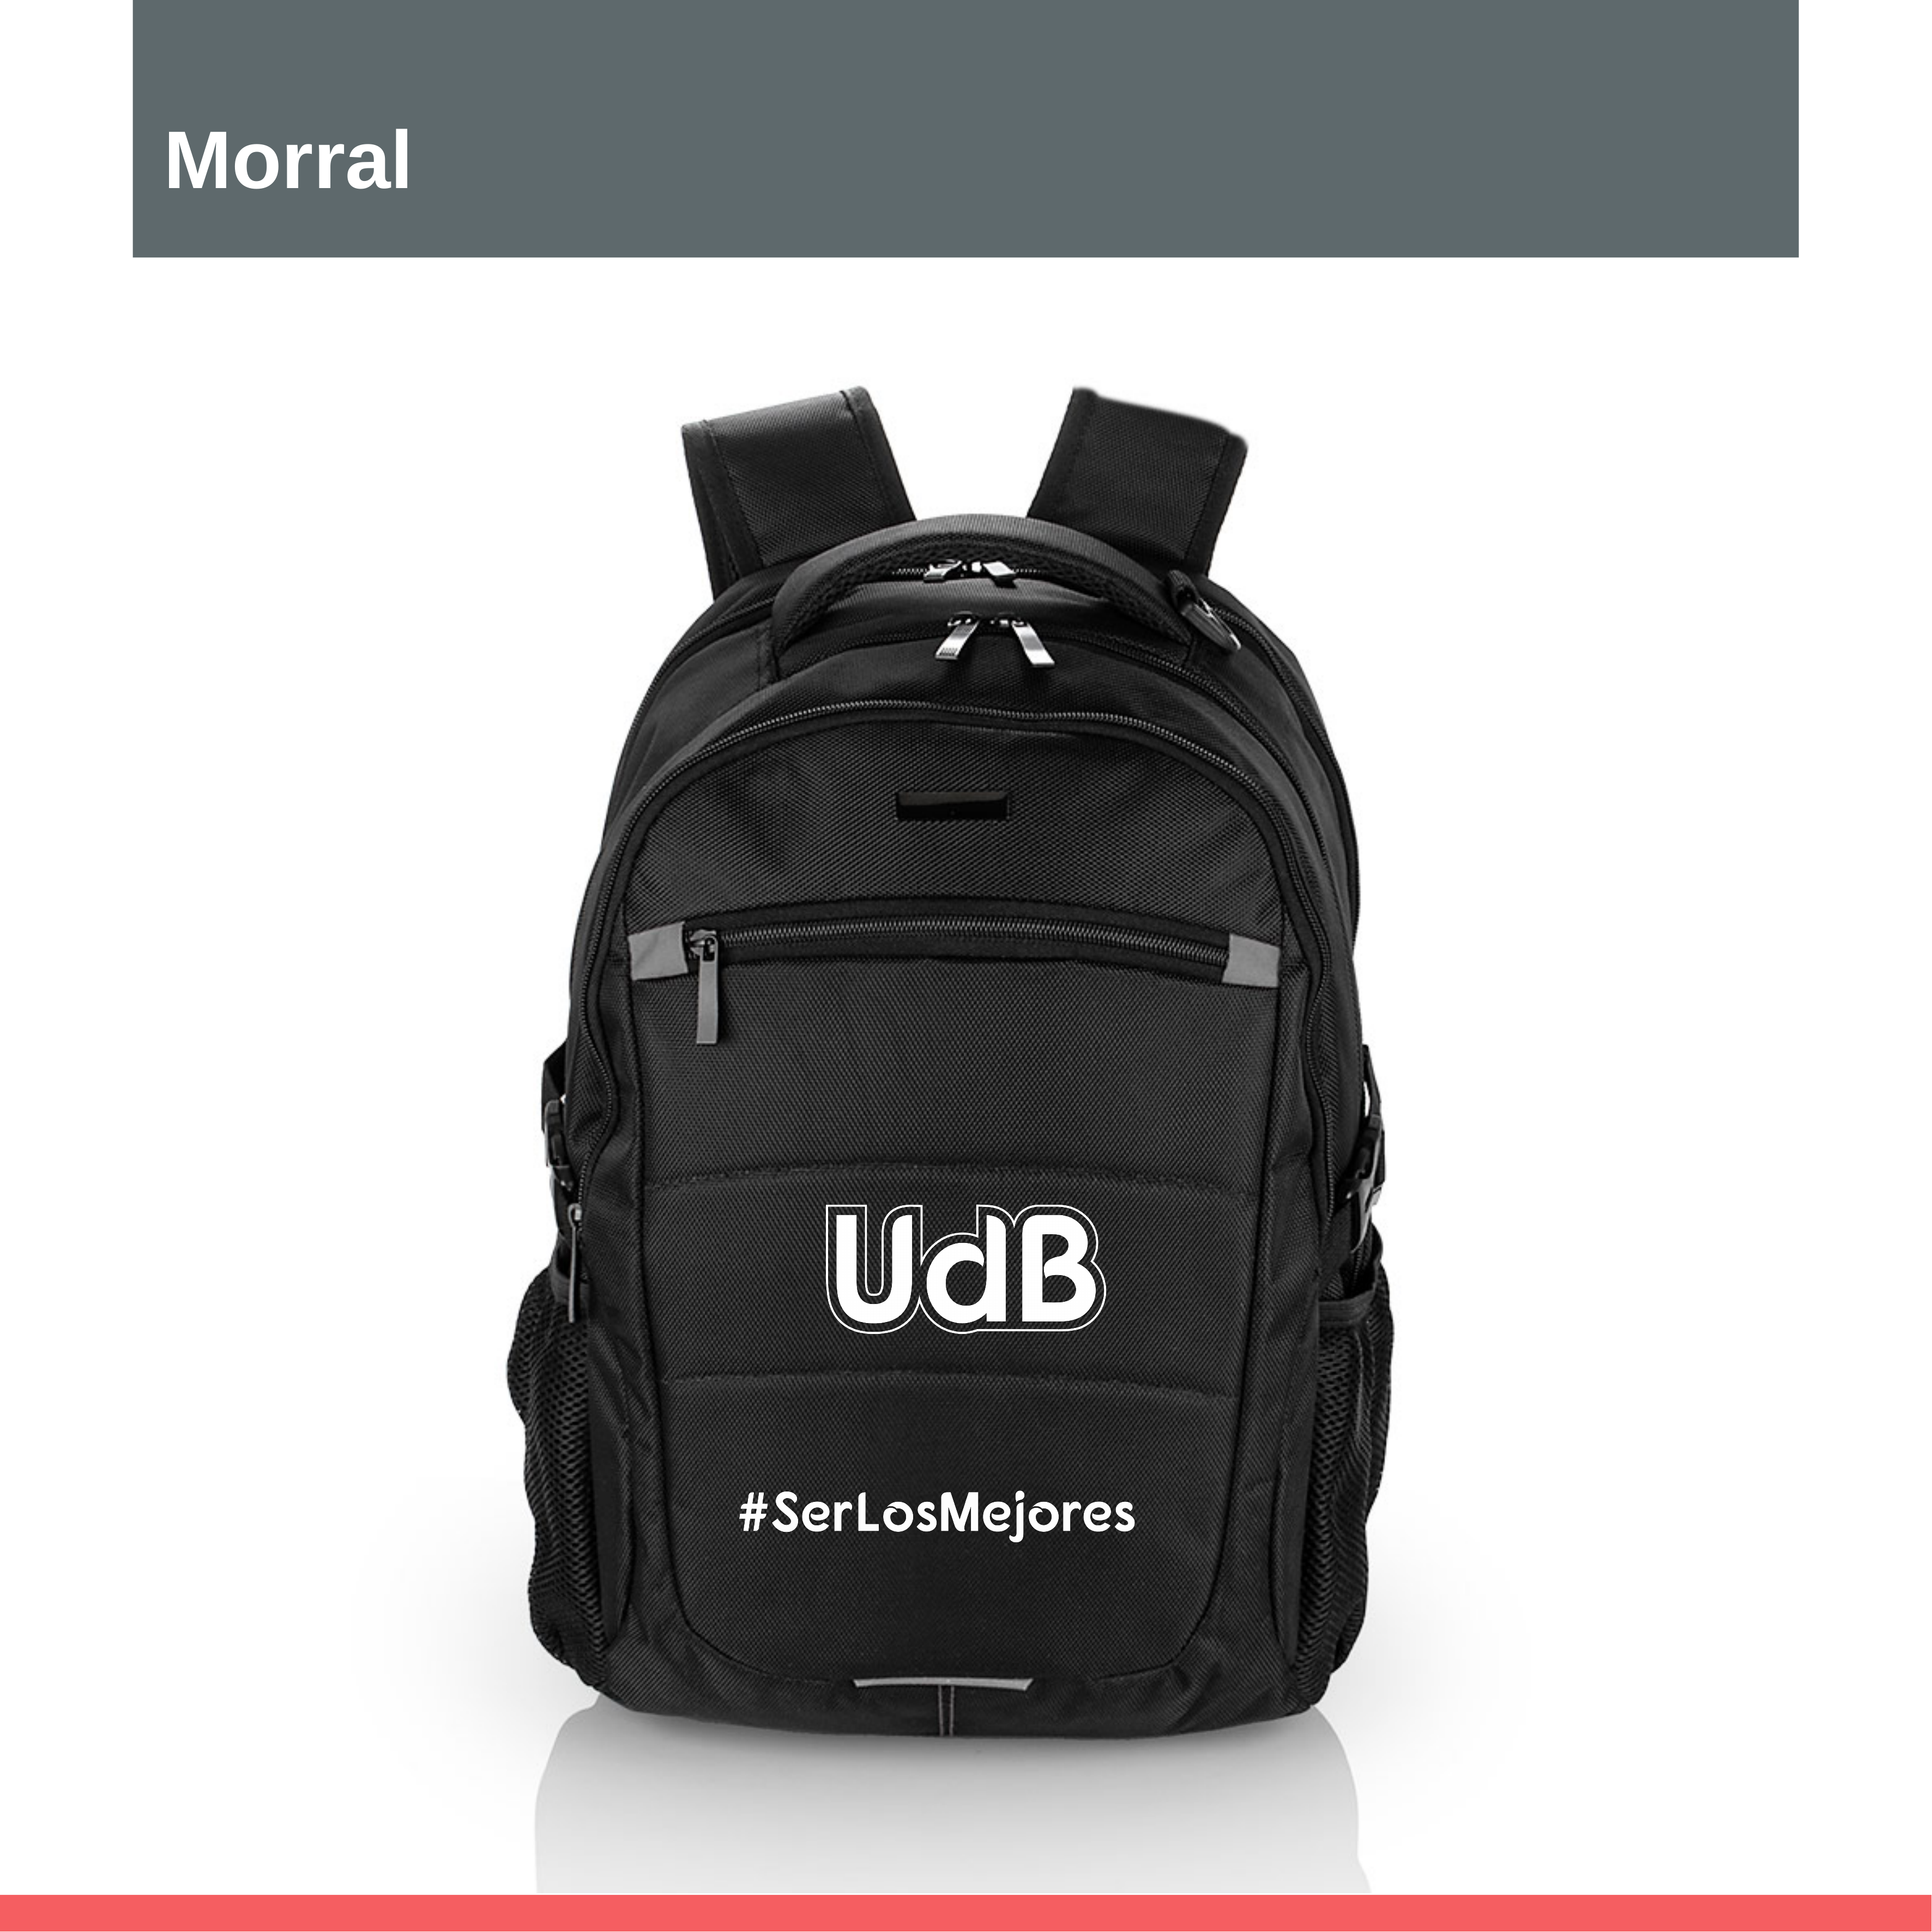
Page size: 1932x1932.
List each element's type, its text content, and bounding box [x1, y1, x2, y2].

picture [132, 275, 1751, 1893]
text_box Morral [132, 0, 1799, 258]
